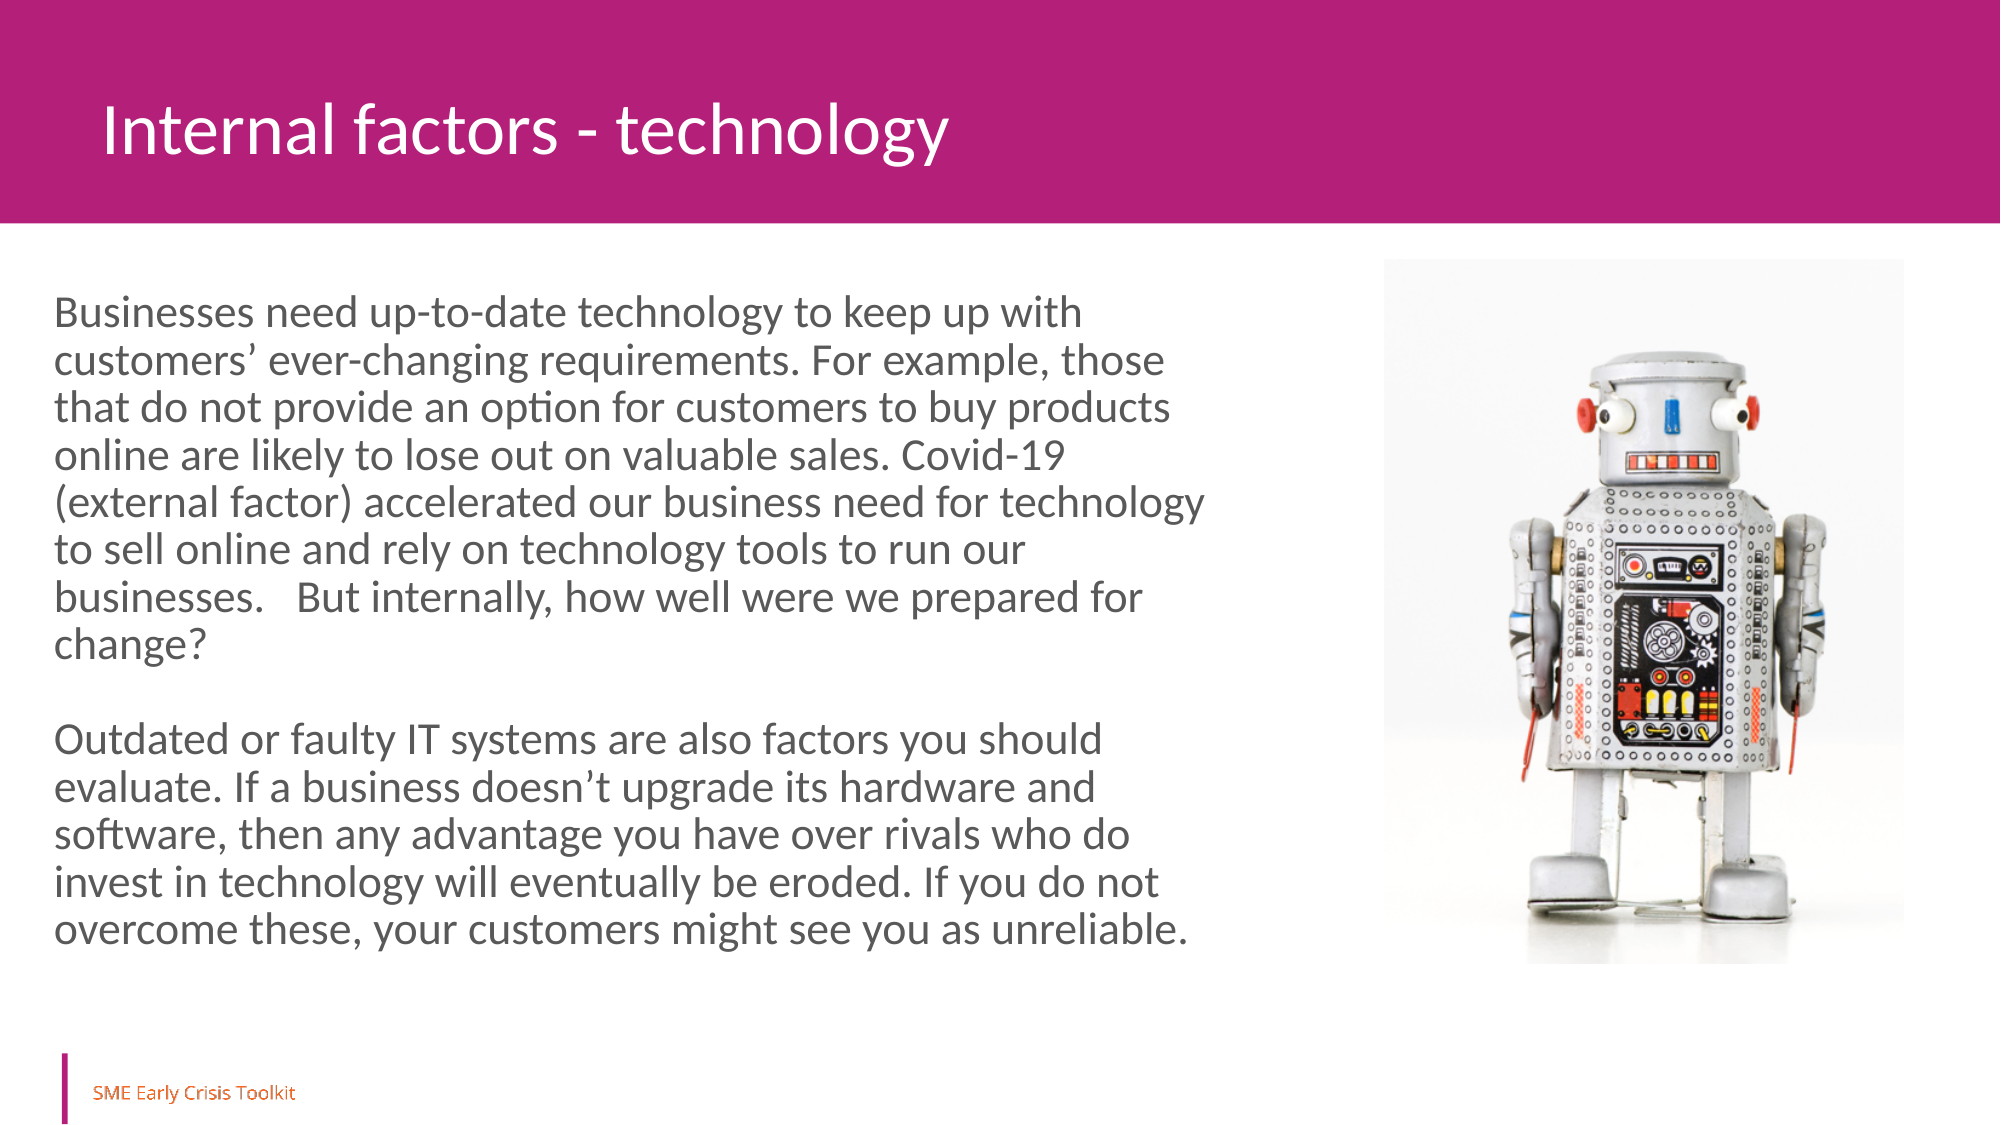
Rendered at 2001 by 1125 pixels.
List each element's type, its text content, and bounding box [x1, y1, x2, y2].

list Internal factors - technology [86, 83, 1904, 179]
picture [1383, 259, 1904, 965]
list Businesses need up-to-date technology to keep up with customers’ ever-changing requirements. For example, those that do not provide an option for customers to buy products online are likely to lose out on valuable sales. Covid-19 (external factor) accelerated our business need for technology to sell online and rely on technology tools to run our businesses. But internally, how well were we prepared for change? Outdated or faulty IT systems are also factors you should evaluate. If a business doesn’t upgrade its hardware and software, then any advantage you have over rivals who do invest in technology will eventually be eroded. If you do not overcome these, your customers might see you as unreliable. [38, 281, 1238, 1101]
